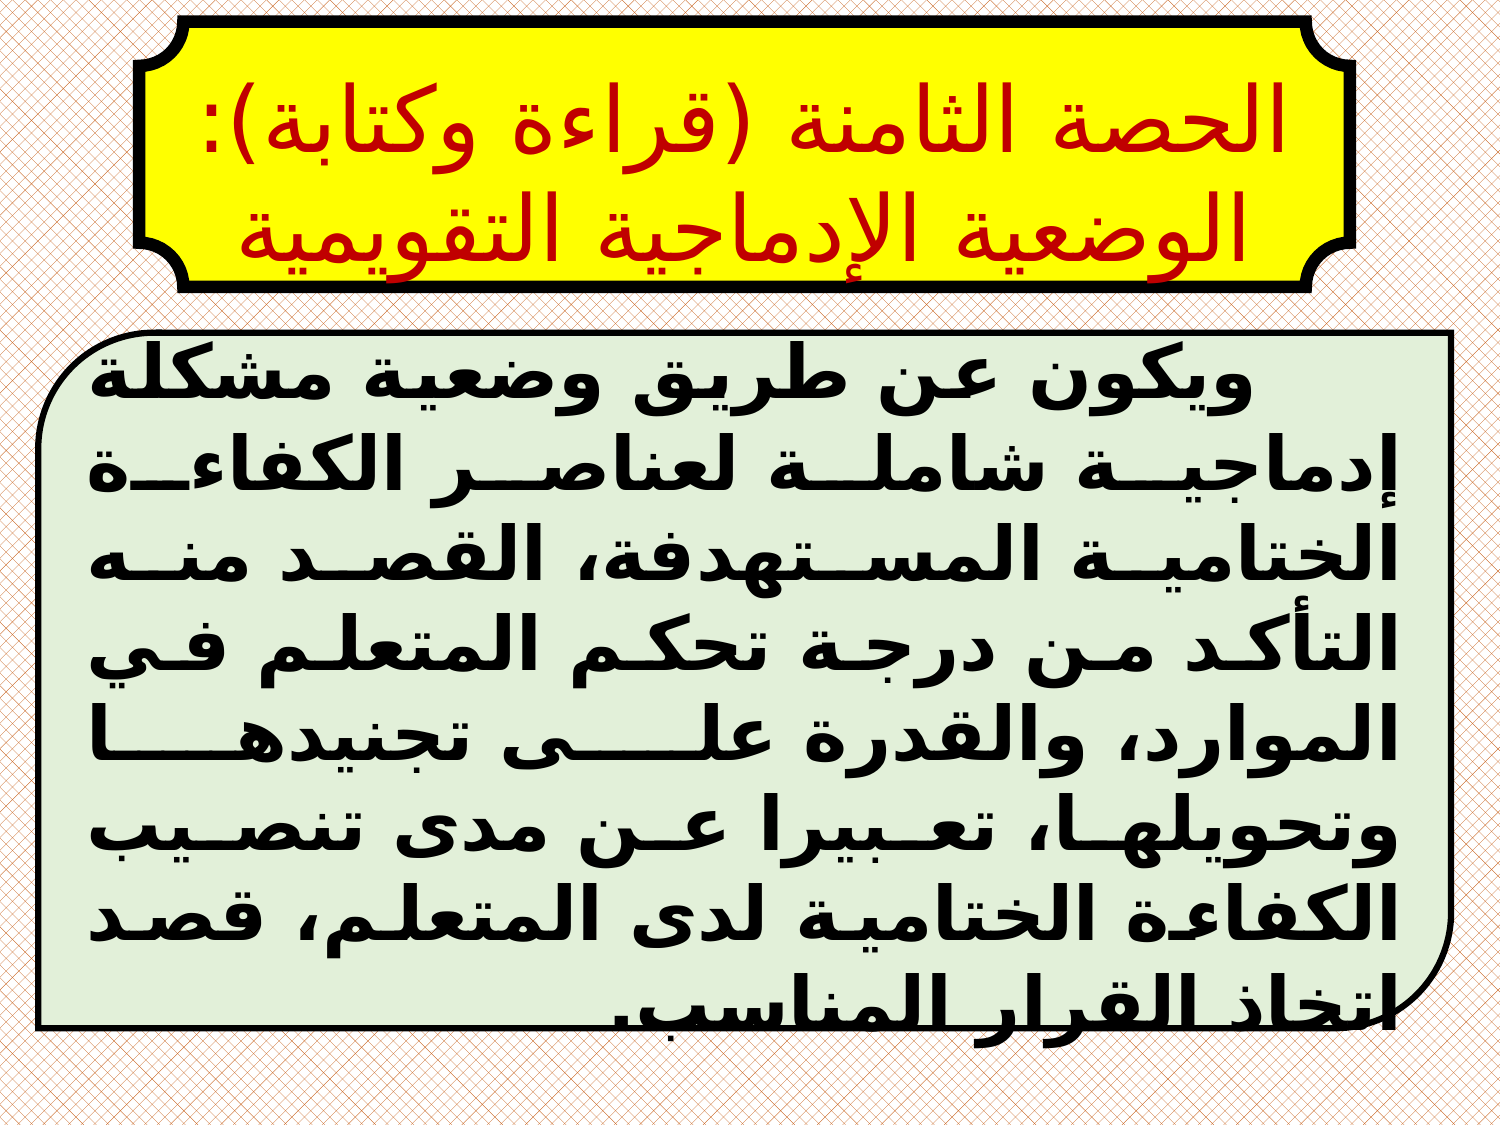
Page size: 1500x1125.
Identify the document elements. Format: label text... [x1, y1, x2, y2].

text_box ويكون عن طريق وضعية مشكلة إدماجية شاملة لعناصر الكفاءة الختامية المستهدفة، القصد منه التأكد من درجة تحكم المتعلم في الموارد، والقدرة على تجنيدها وتحويلها، تعبيرا عن مدى تنصيب الكفاءة الختامية لدى المتعلم، قصد اتخاذ القرار المناسب. [37, 331, 1453, 1030]
text_box الحصة الثامنة (قراءة وكتابة): الوضعية الإدماجية التقويمية [138, 20, 1351, 288]
